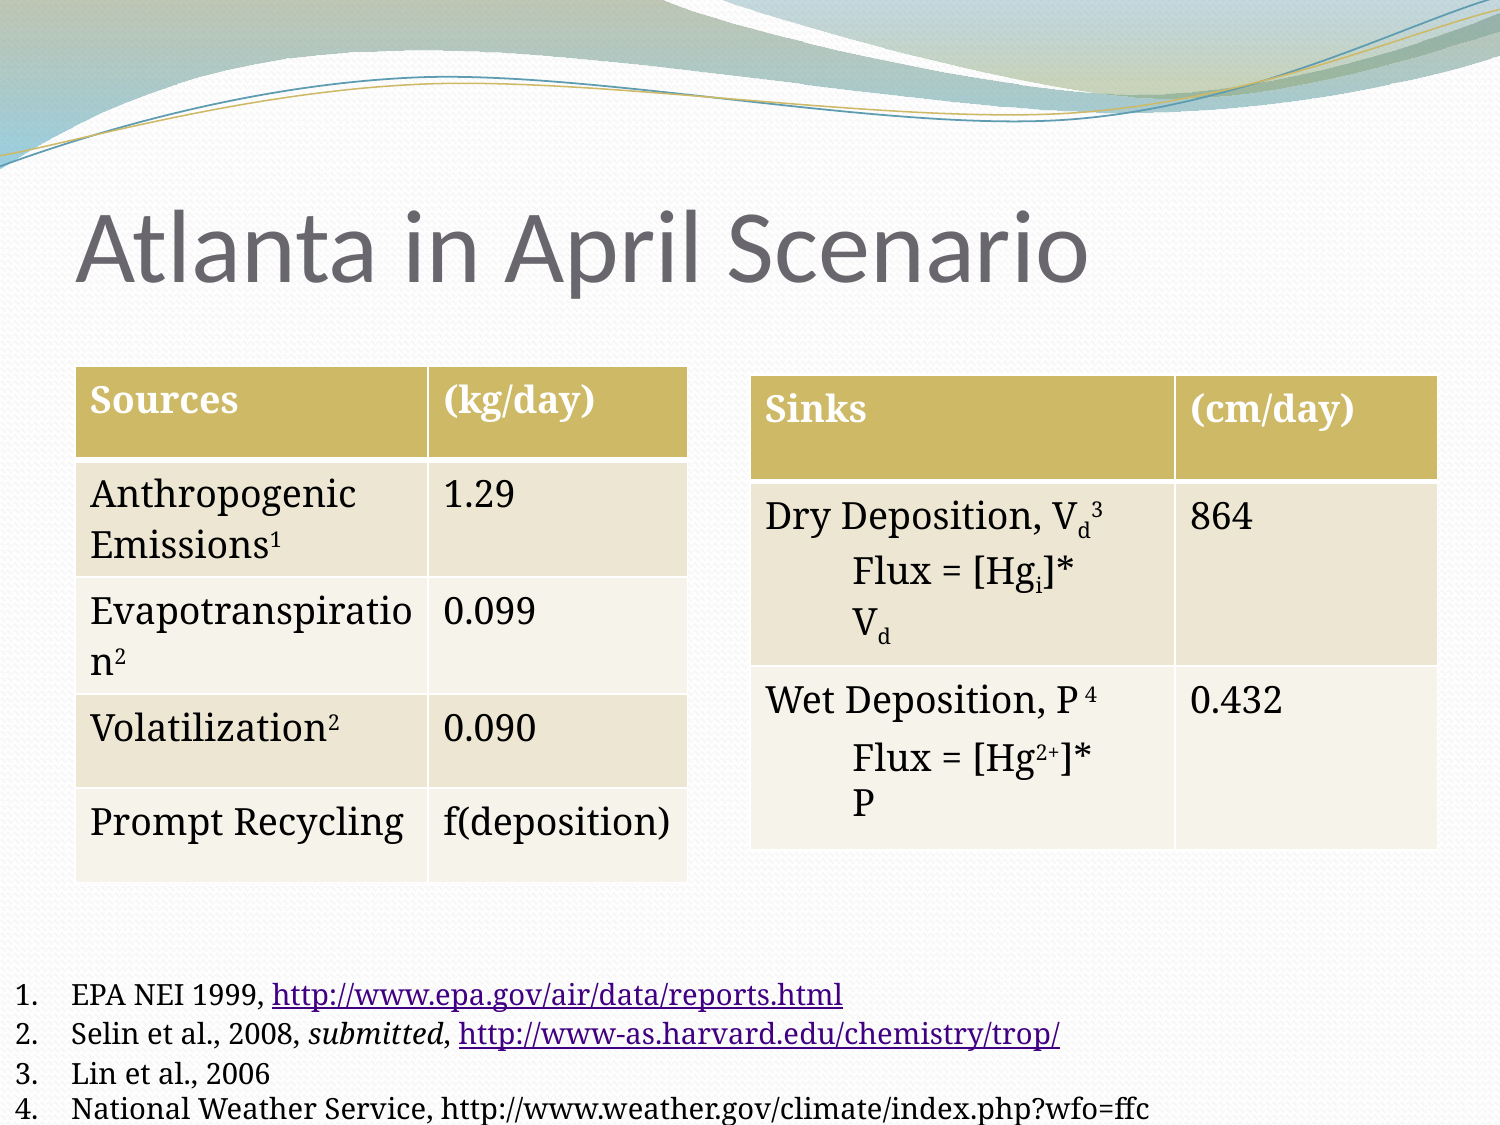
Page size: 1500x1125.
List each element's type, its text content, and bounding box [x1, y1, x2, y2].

table_cell Dry Deposition, Vd3 [751, 484, 1174, 665]
table_cell f(deposition) [429, 789, 687, 882]
table_cell Prompt Recycling [76, 789, 427, 882]
table_header Sinks [751, 376, 1174, 479]
text_box EPA NEI 1999, http://www.epa.gov/air/data/reports.html Selin et al., 2008, submitted, http://www-as.harvard.edu/chemistry/trop/ Lin et al., 2006 National Weather Service, http://www.weather.gov/climate/index.php?wfo=ffc [0, 968, 1475, 1125]
table_cell 0.090 [429, 695, 687, 787]
table_cell Anthropogenic Emissions1 [76, 463, 427, 576]
table_cell 0.432 [1176, 667, 1437, 849]
table_cell 864 [1176, 484, 1437, 665]
table_cell Volatilization2 [76, 695, 427, 787]
table_cell 1.29 [429, 463, 687, 576]
table_header Sources [76, 367, 427, 457]
table_header (cm/day) [1176, 376, 1437, 479]
table_cell Wet Deposition, P 4 [751, 667, 1174, 849]
text_box Flux = [Hgi]* Vd [837, 539, 1125, 657]
title Atlanta in April Scenario [75, 115, 1425, 303]
table_cell Evapotranspiration2 [76, 578, 427, 693]
text_box Flux = [Hg2+]* P [837, 726, 1125, 832]
table_header (kg/day) [429, 367, 687, 457]
table_cell 0.099 [429, 578, 687, 693]
